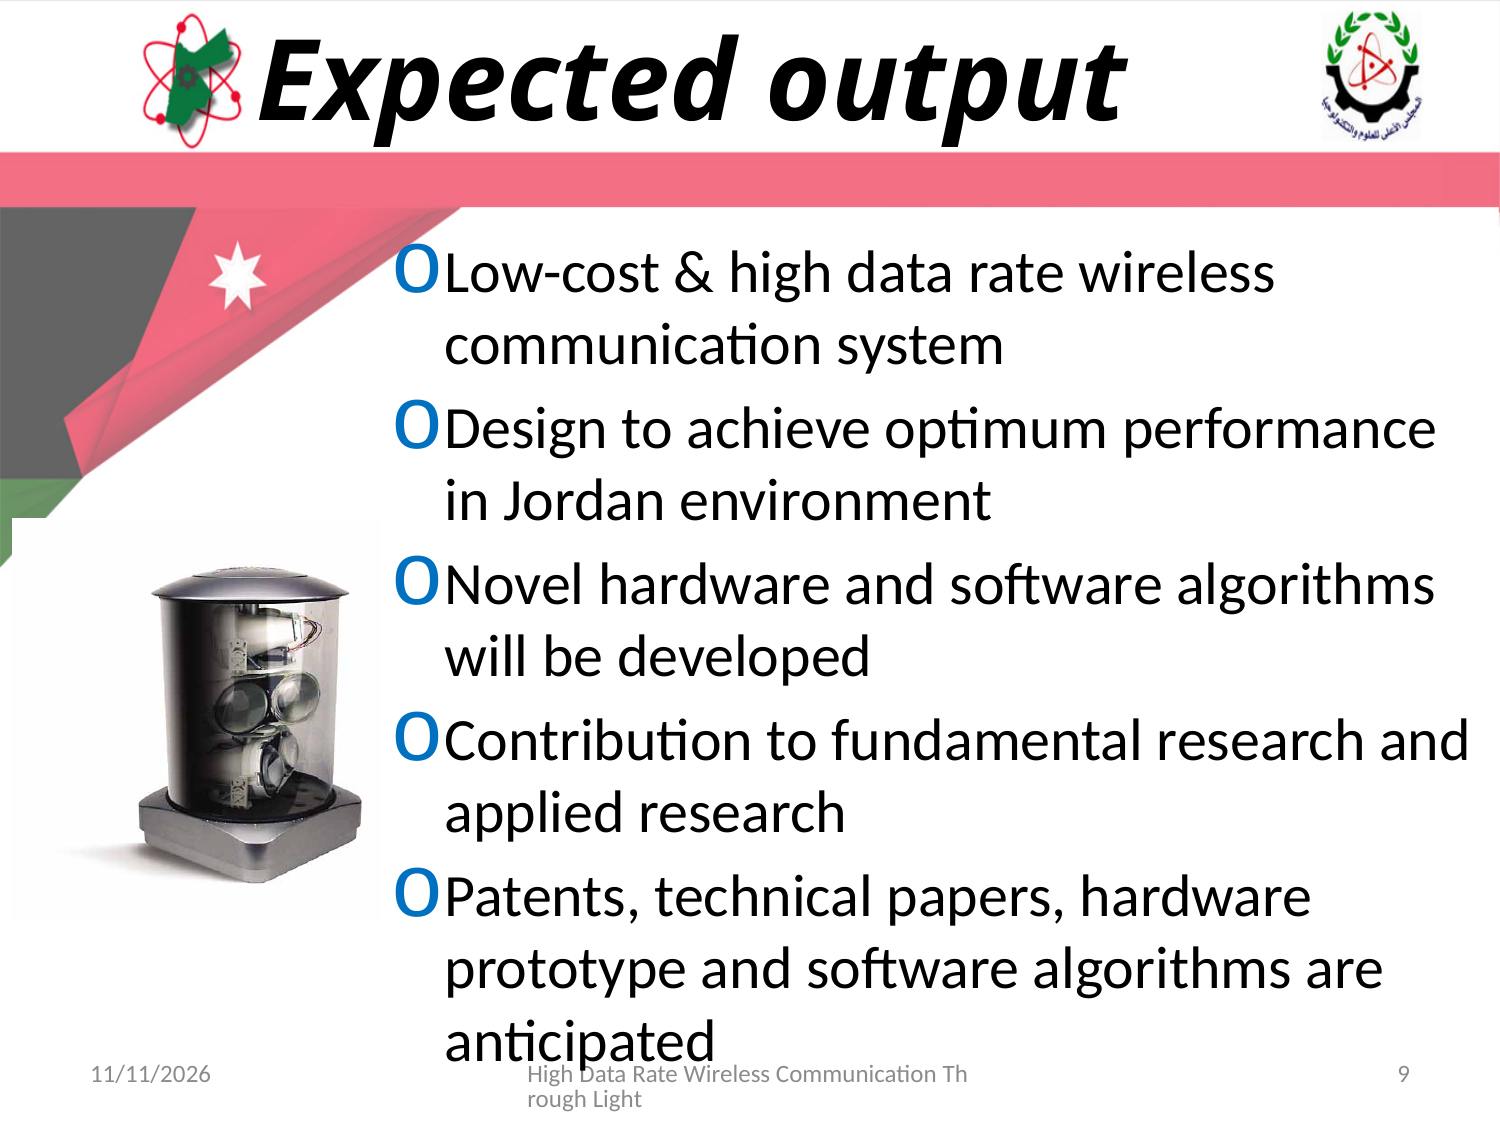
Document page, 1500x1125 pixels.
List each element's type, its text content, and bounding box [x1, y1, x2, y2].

picture [0, 0, 1500, 1125]
text_box Low-cost & high data rate wireless communication system Design to achieve optimum performance in Jordan environment Novel hardware and software algorithms will be developed Contribution to fundamental research and applied research Patents, technical papers, hardware prototype and software algorithms are anticipated [374, 224, 1500, 1085]
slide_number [75, 1042, 425, 1103]
slide_number 9 [1074, 1042, 1425, 1103]
footer High Data Rate Wireless Communication Through Light [512, 1042, 988, 1103]
text_box Expected output [241, 0, 1143, 151]
